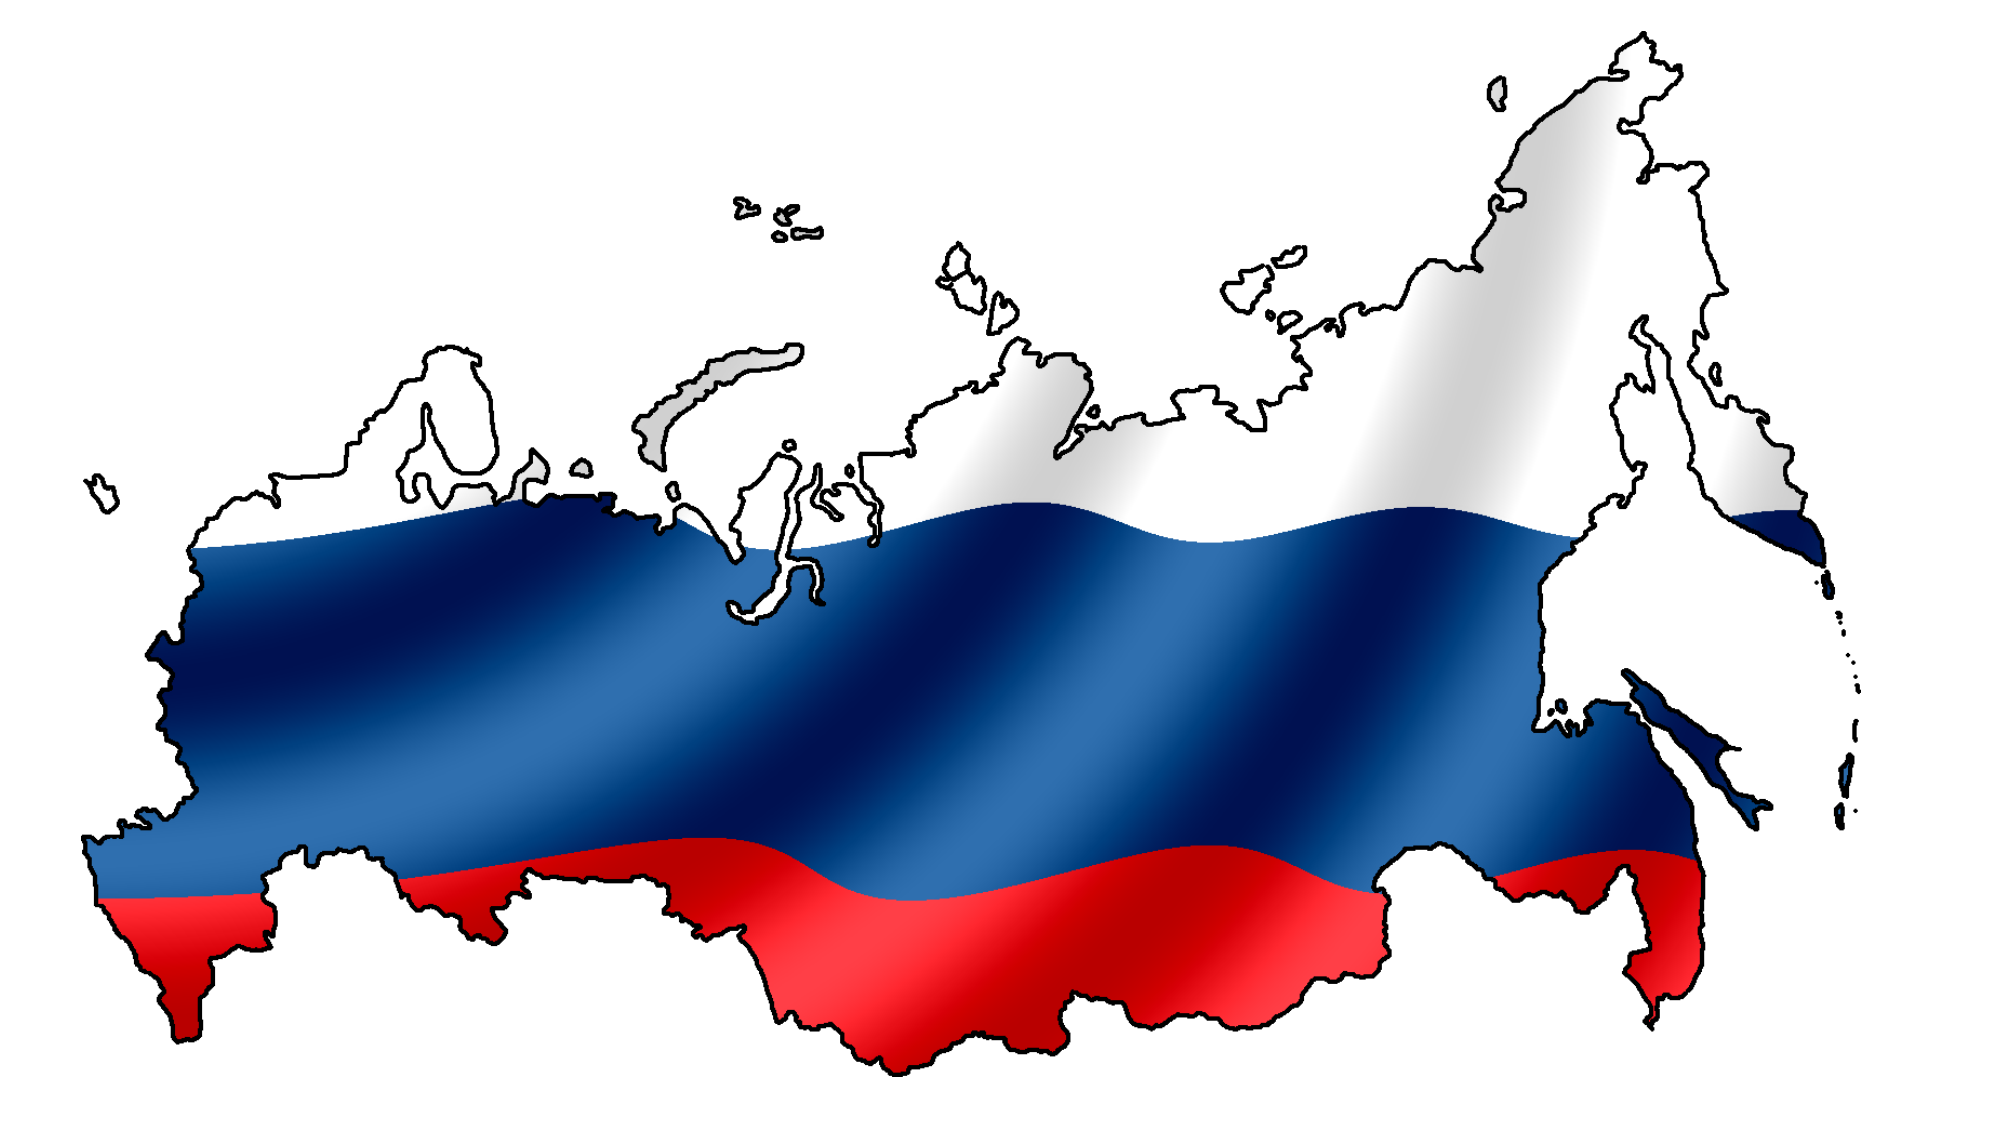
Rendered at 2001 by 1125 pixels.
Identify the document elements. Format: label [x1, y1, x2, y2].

picture [81, 31, 1861, 1078]
